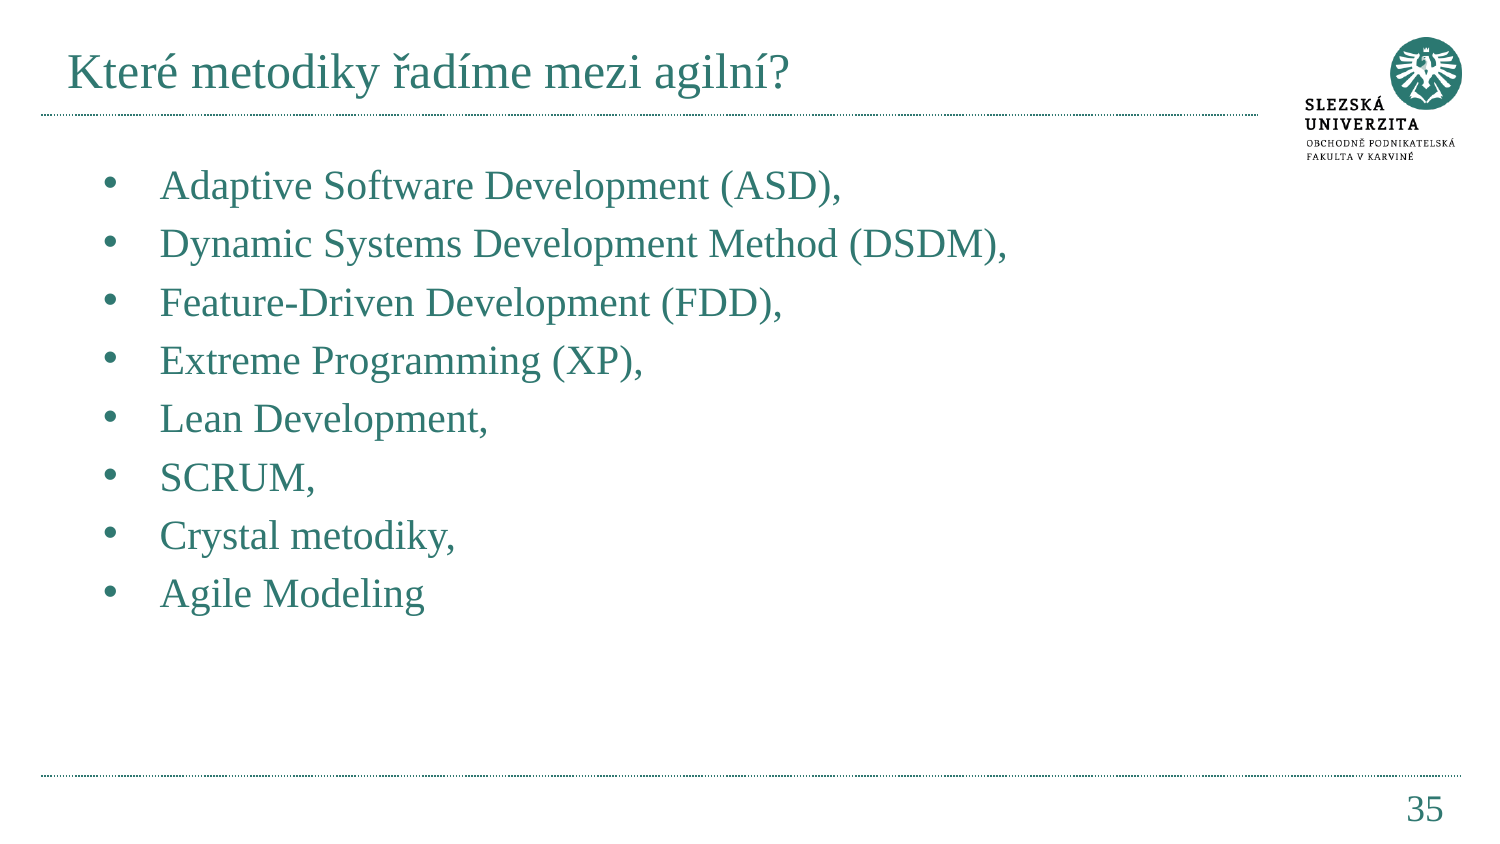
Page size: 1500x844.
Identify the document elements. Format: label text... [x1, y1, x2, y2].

title Které metodiky řadíme mezi agilní? [53, 31, 1258, 115]
picture [1305, 37, 1462, 160]
text_box Adaptive Software Development (ASD), Dynamic Systems Development Method (DSDM), Feature-Driven Development (FDD), Extreme Programming (XP), Lean Development, SCRUM, Crystal metodiky, Agile Modeling [88, 150, 1383, 718]
slide_number 35 [1281, 776, 1459, 822]
